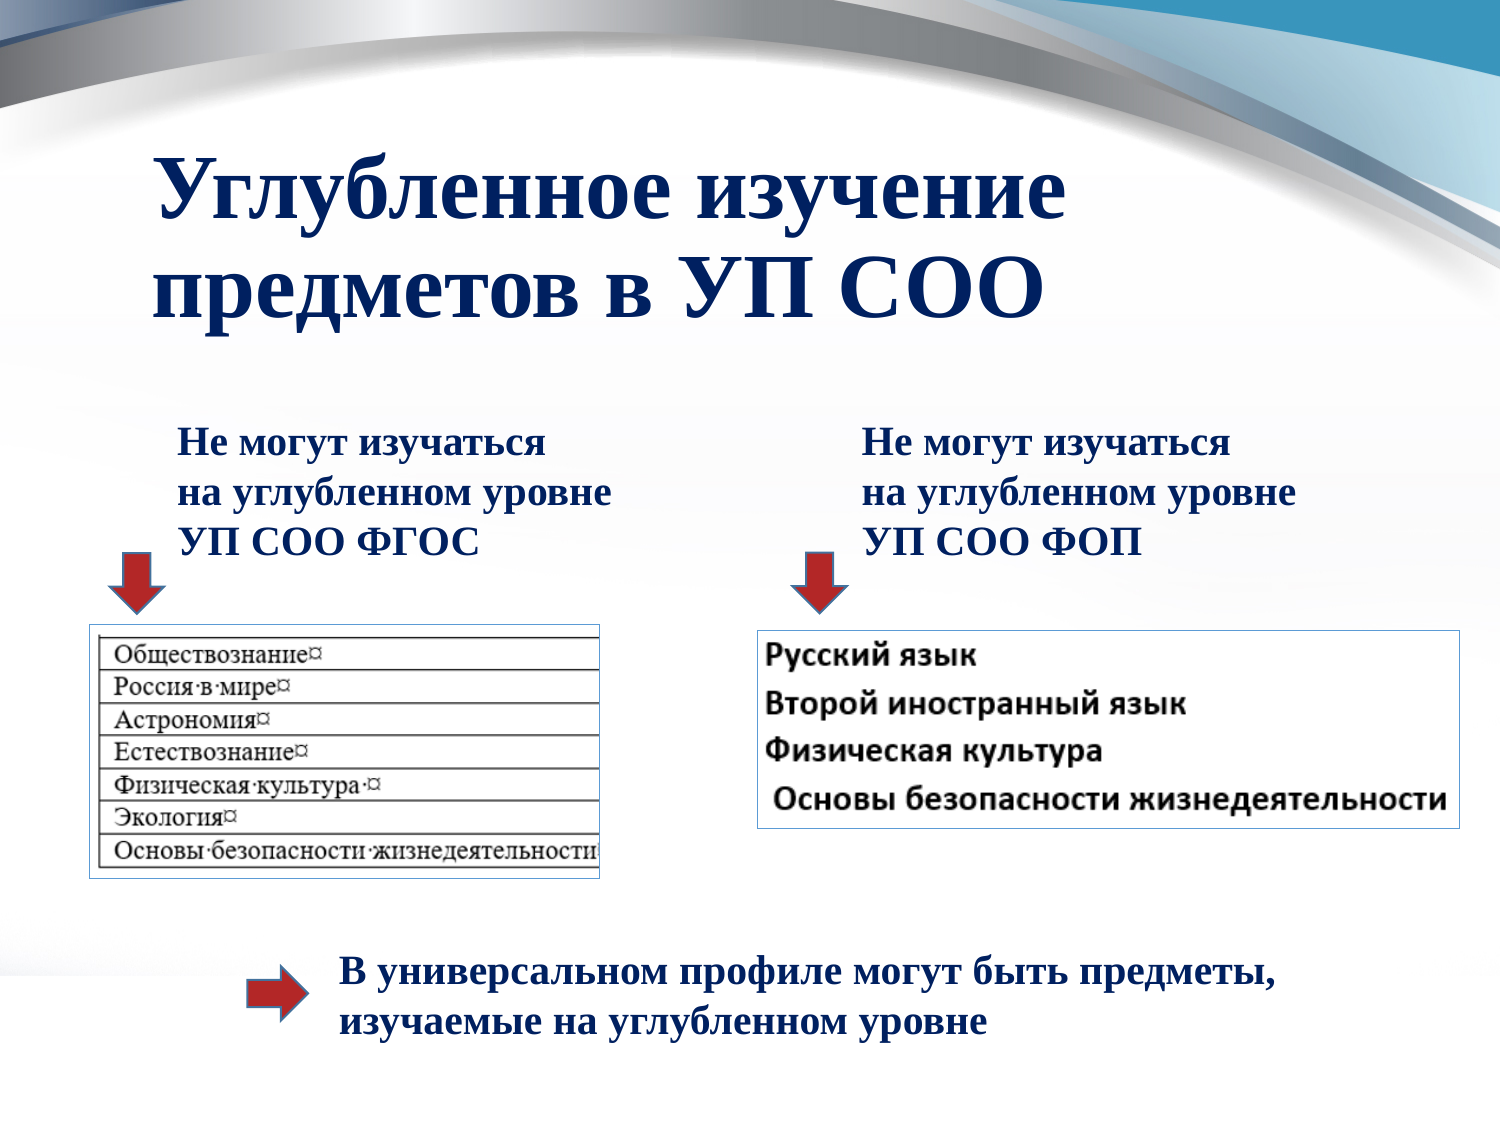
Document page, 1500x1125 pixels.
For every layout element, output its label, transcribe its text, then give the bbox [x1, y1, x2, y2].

text_box Не могут изучаться на углубленном уровне УП СОО ФОП [846, 406, 1357, 572]
text_box [246, 963, 310, 1024]
text_box В универсальном профиле могут быть предметы, изучаемые на углубленном уровне [324, 935, 1315, 1051]
picture [0, 0, 1500, 1125]
text_box Не могут изучаться на углубленном уровне УП СОО ФГОС [162, 406, 688, 572]
title Углубленное изучение предметов в УП СОО [136, 144, 1192, 334]
text_box [107, 552, 167, 616]
text_box [789, 551, 850, 615]
